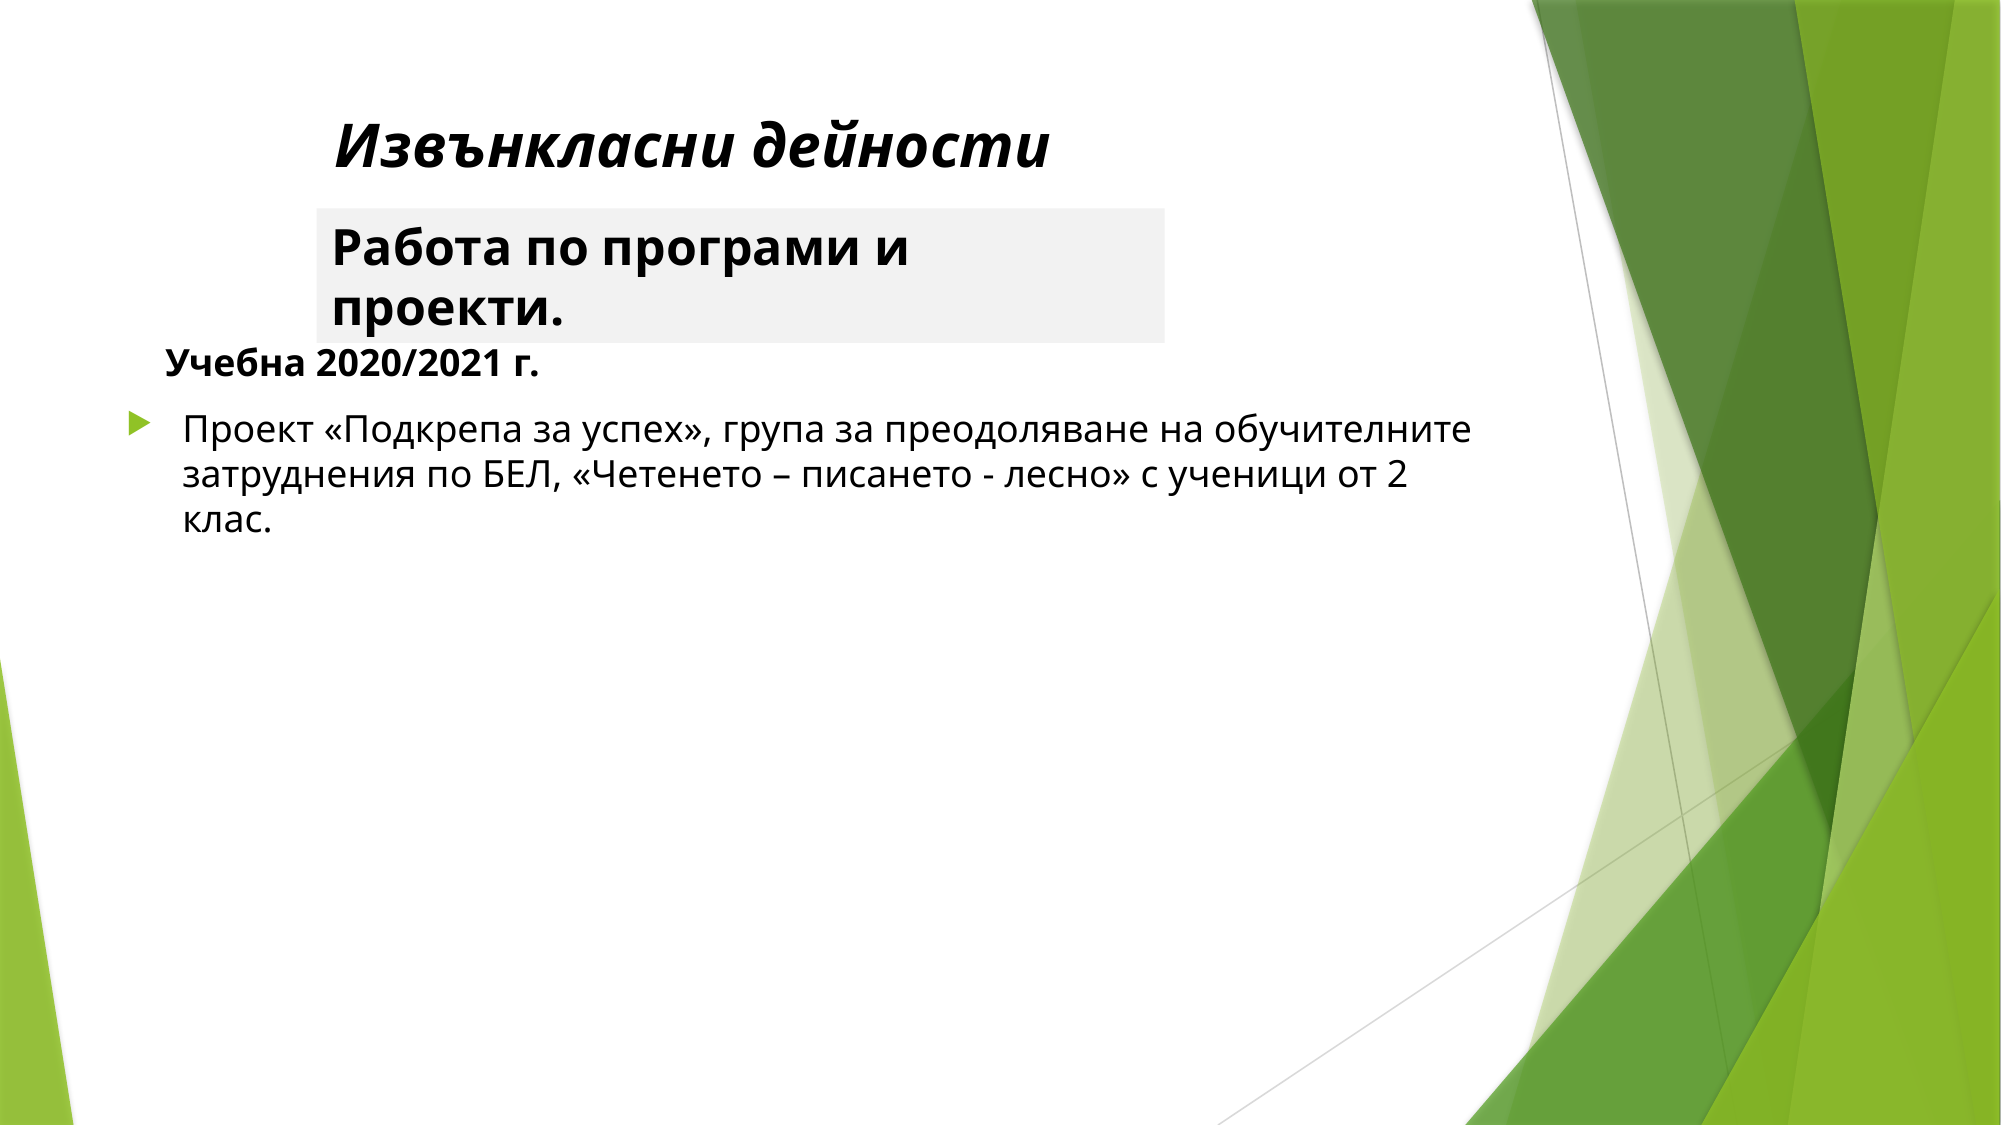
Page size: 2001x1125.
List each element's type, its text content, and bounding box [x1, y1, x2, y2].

text_box Работа по програми и проекти. [316, 208, 1165, 343]
title Извънкласни дейности [209, 99, 1522, 317]
list Учебна 2020/2021 г. Проект «Подкрепа за успех», група за преодоляване на обучителните затруднения по БЕЛ, «Четенето – писането - лесно» с ученици от 2 клас. [111, 331, 1522, 1110]
